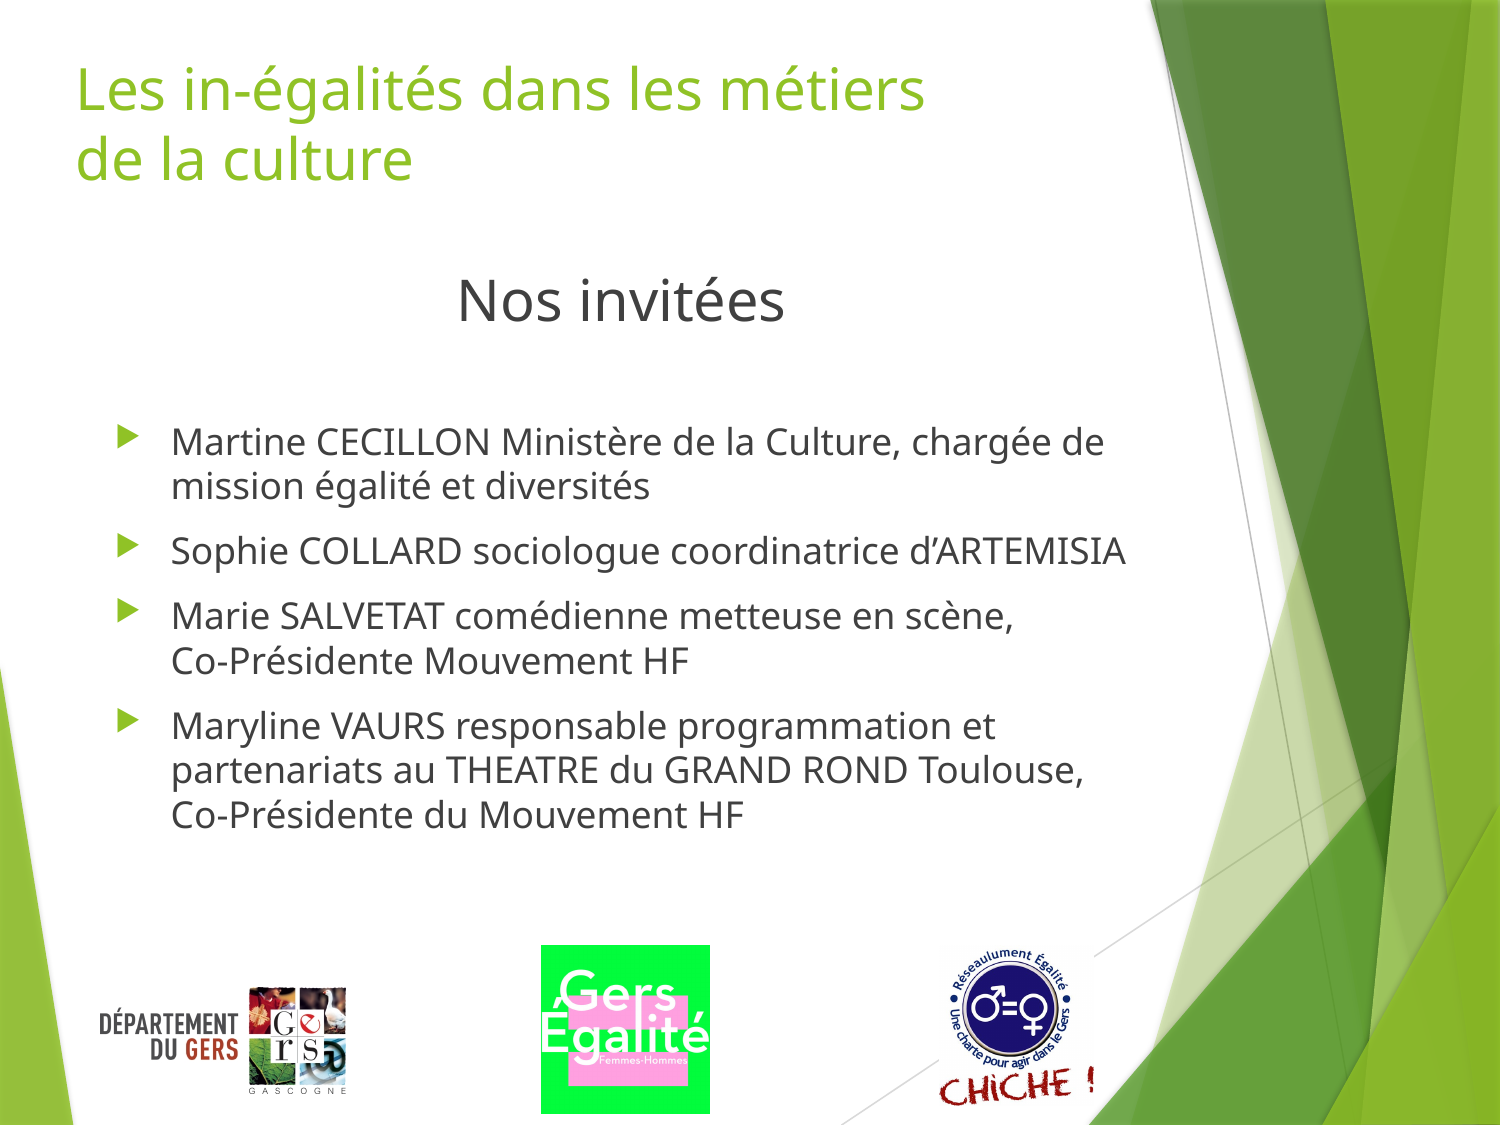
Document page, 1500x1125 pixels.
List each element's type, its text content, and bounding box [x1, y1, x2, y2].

text_box Les in-égalités dans les métiers de la culture [60, 45, 1156, 225]
picture [100, 987, 346, 1095]
picture [540, 944, 711, 1115]
list Nos invitées Martine CECILLON Ministère de la Culture, chargée de mission égalité et diversités Sophie COLLARD sociologue coordinatrice d’ARTEMISIA Marie SALVETAT comédienne metteuse en scène, Co-Présidente Mouvement HF Maryline VAURS responsable programmation et partenariats au THEATRE du GRAND ROND Toulouse, Co-Présidente du Mouvement HF [99, 255, 1145, 893]
picture [939, 944, 1094, 1107]
